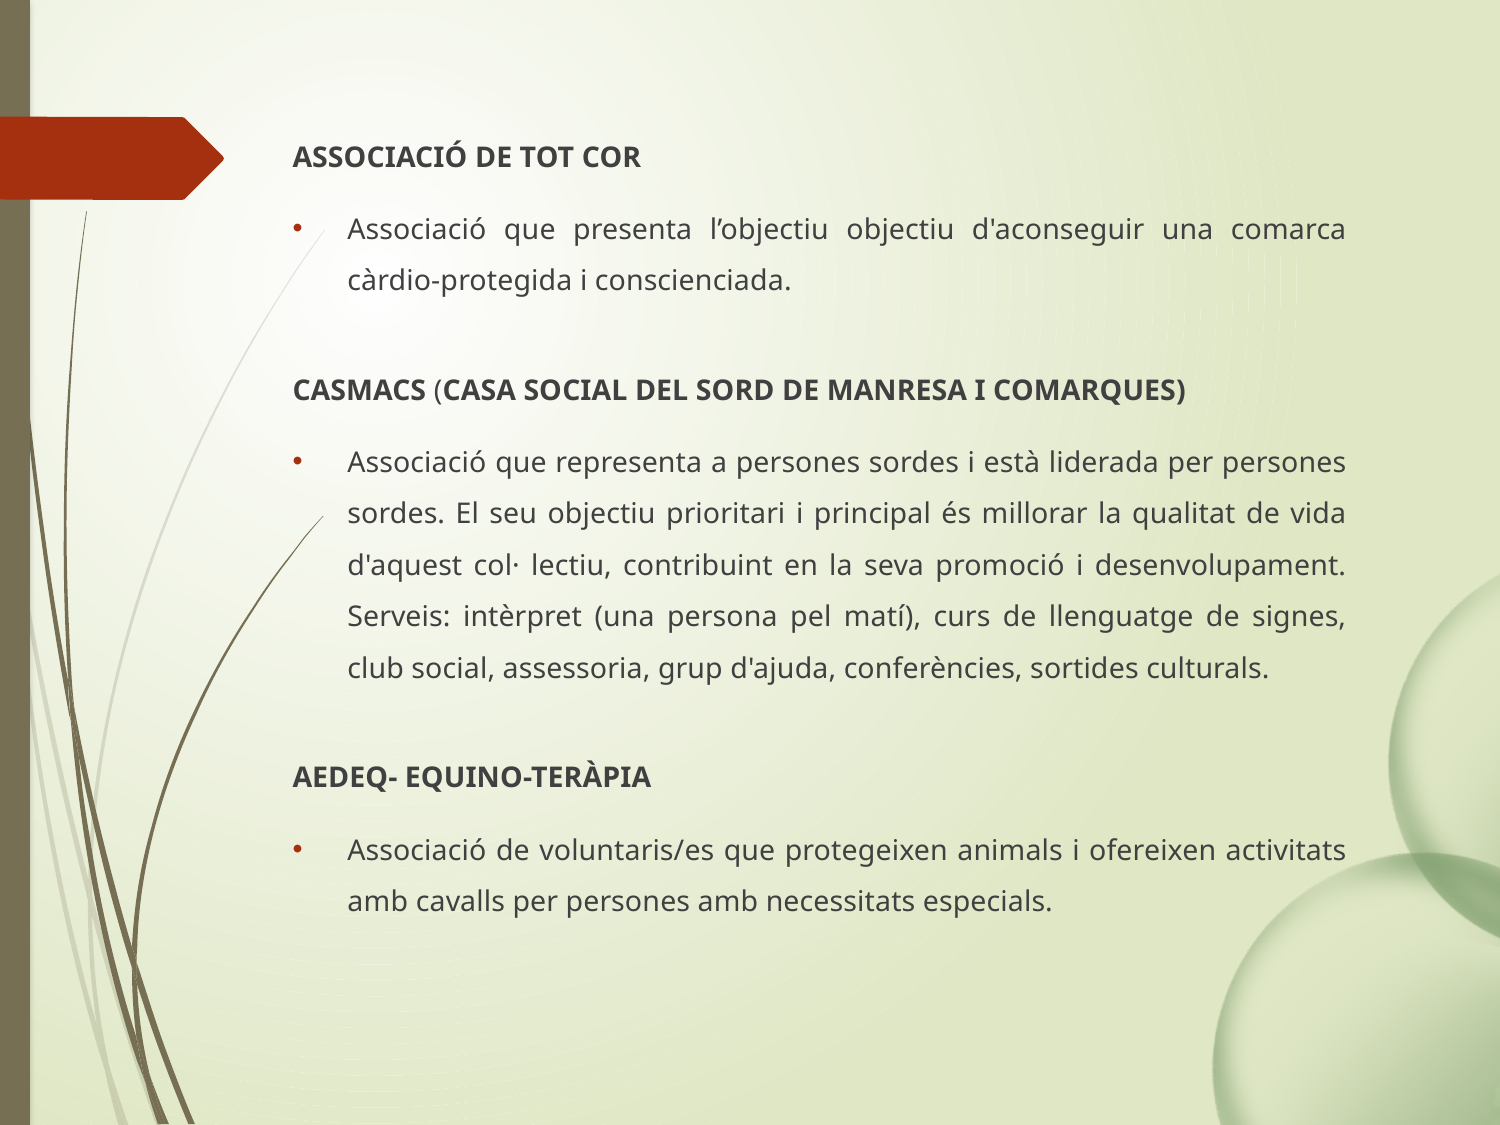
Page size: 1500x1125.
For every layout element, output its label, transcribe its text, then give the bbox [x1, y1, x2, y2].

picture [1171, 526, 1500, 1125]
list ASSOCIACIÓ DE TOT COR Associació que presenta l’objectiu objectiu d'aconseguir una comarca càrdio-protegida i conscienciada. CASMACS (CASA SOCIAL DEL SORD DE MANRESA I COMARQUES) Associació que representa a persones sordes i està liderada per persones sordes. El seu objectiu prioritari i principal és millorar la qualitat de vida d'aquest col· lectiu, contribuint en la seva promoció i desenvolupament. Serveis: intèrpret (una persona pel matí), curs de llenguatge de signes, club social, assessoria, grup d'ajuda, conferències, sortides culturals. AEDEQ- EQUINO-TERÀPIA Associació de voluntaris/es que protegeixen animals i ofereixen activitats amb cavalls per persones amb necessitats especials. [277, 57, 1365, 967]
